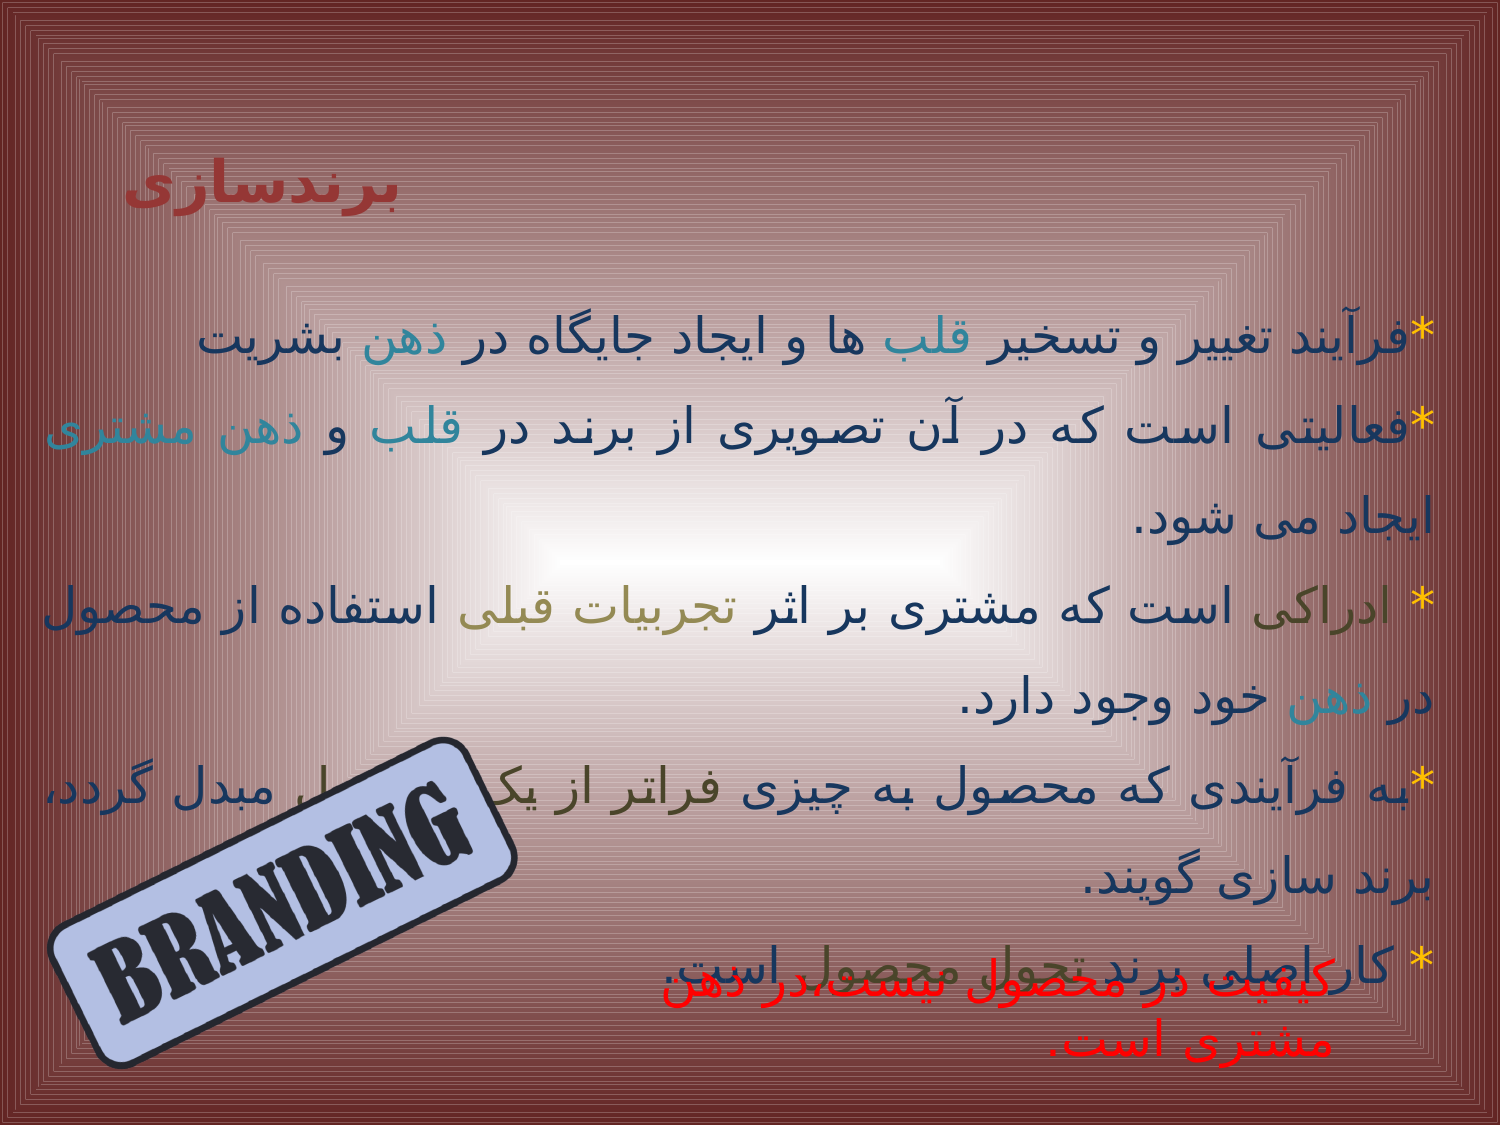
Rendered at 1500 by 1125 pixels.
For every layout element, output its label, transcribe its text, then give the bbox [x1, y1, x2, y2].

text_box برندسازی *فرآیند تغییر و تسخیر قلب ها و ایجاد جایگاه در ذهن بشریت *فعالیتی است که در آن تصویری از برند در قلب و ذهن مشتری ایجاد می شود. * ادراکی است که مشتری بر اثر تجربیات قبلی استفاده از محصول در ذهن خود وجود دارد. *به فرآیندی که محصول به چیزی فراتر از یک محصول مبدل گردد، برند سازی گویند. * کار اصلی برند تحول محصول است. [24, 101, 1450, 1001]
picture [34, 755, 535, 1047]
text_box کیفیت در محصول نیست،در ذهن مشتری است. [487, 938, 1351, 1125]
